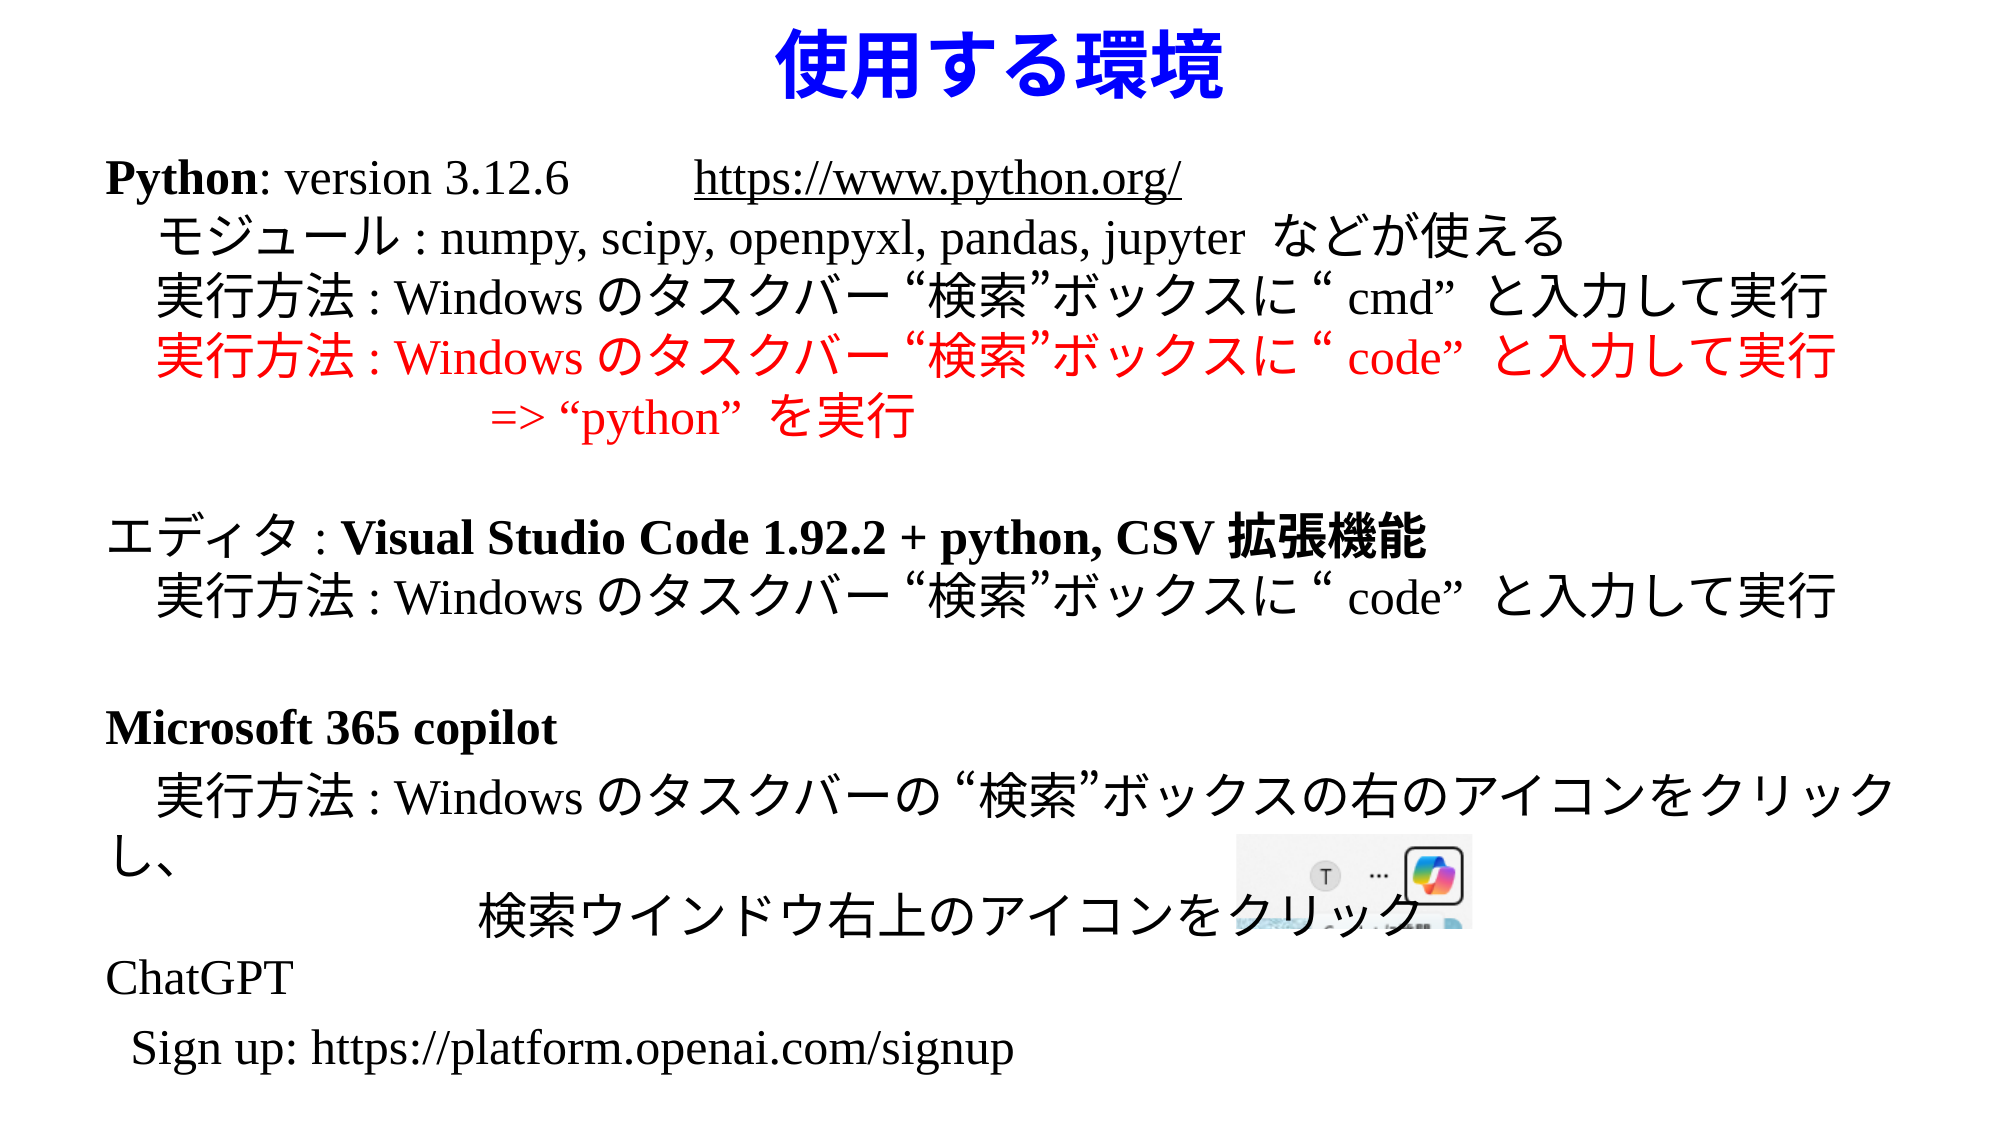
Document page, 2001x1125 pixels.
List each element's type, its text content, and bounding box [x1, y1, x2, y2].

picture [1235, 833, 1473, 929]
list Python: version 3.12.6 https://www.python.org/ モジュール: numpy, scipy, openpyxl, pandas, jupyter などが使える 実行方法: Windowsのタスクバー “検索”ボックスに “cmd” と入力して実行 実行方法: Windowsのタスクバー “検索”ボックスに “code” と入力して実行 => “python” を実行 エディタ: Visual Studio Code 1.92.2 + python, CSV拡張機能 実行方法: Windowsのタスクバー “検索”ボックスに “code” と入力して実行 Microsoft 365 copilot 実行方法: Windowsのタスクバーの “検索”ボックスの右のアイコンをクリックし、 検索ウインドウ右上のアイコンをクリック ChatGPT Sign up: https://platform.openai.com/signup [90, 137, 1957, 1071]
title 使用する環境 [0, 0, 2000, 126]
